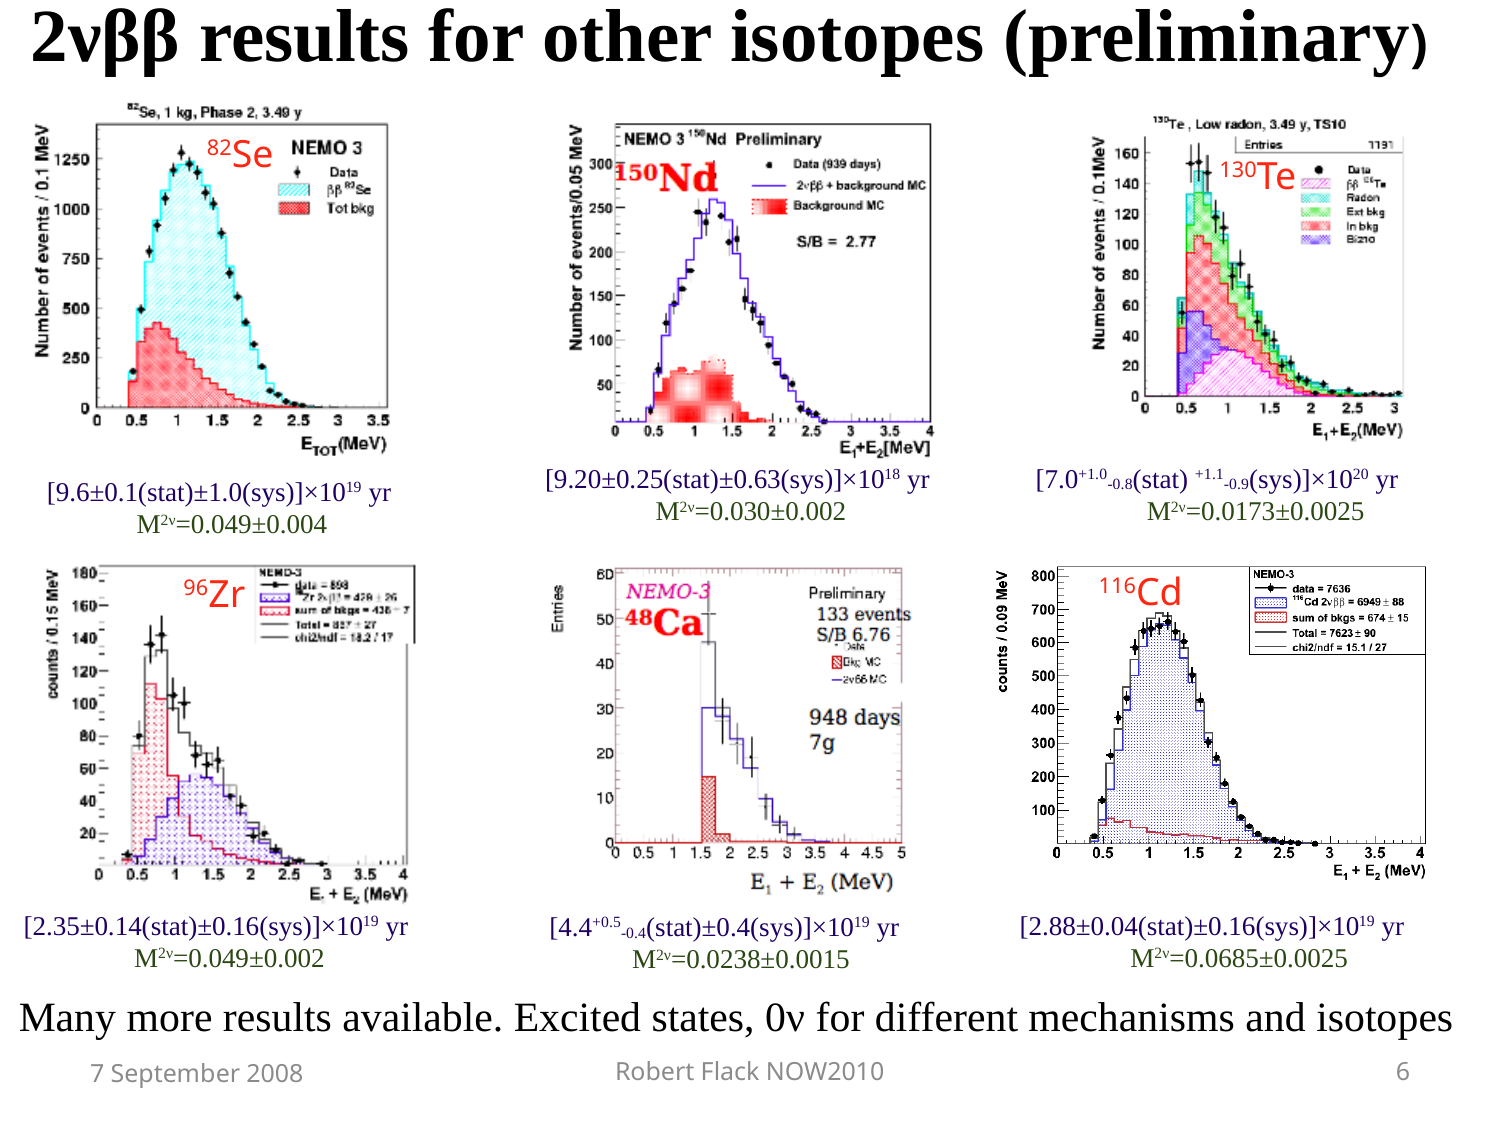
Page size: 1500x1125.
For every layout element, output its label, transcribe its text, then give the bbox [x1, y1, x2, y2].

picture [549, 562, 927, 902]
text_box Many more results available. Excited states, 0ν for different mechanisms and isotopes [18, 990, 1500, 1102]
text_box [2.35±0.14(stat)±0.16(sys)]×1019 yr M2ν=0.049±0.002 [23, 907, 436, 973]
picture [31, 543, 427, 910]
footer Robert Flack NOW2010 [512, 1042, 988, 1103]
picture [562, 102, 950, 467]
picture [1063, 109, 1416, 445]
text_box [7.0+1.0-0.8(stat) +1.1-0.9(sys)]×1020 yr M2ν=0.0173±0.0025 [1035, 456, 1483, 531]
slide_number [75, 1042, 425, 1103]
picture [21, 78, 406, 464]
picture [988, 560, 1443, 882]
text_box [4.4+0.5-0.4(stat)±0.4(sys)]×1019 yr M2ν=0.0238±0.0015 [549, 909, 933, 975]
text_box [2.88±0.04(stat)±0.16(sys)]×1019 yr M2ν=0.0685±0.0025 [1019, 903, 1459, 978]
text_box [9.6±0.1(stat)±1.0(sys)]×1019 yr M2ν=0.049±0.004 [46, 474, 417, 540]
text_box 2νββ results for other isotopes (preliminary) [0, 0, 1459, 77]
slide_number 6 [1074, 1042, 1425, 1103]
text_box [9.20±0.25(stat)±0.63(sys)]×1018 yr M2ν=0.030±0.002 [544, 461, 957, 527]
